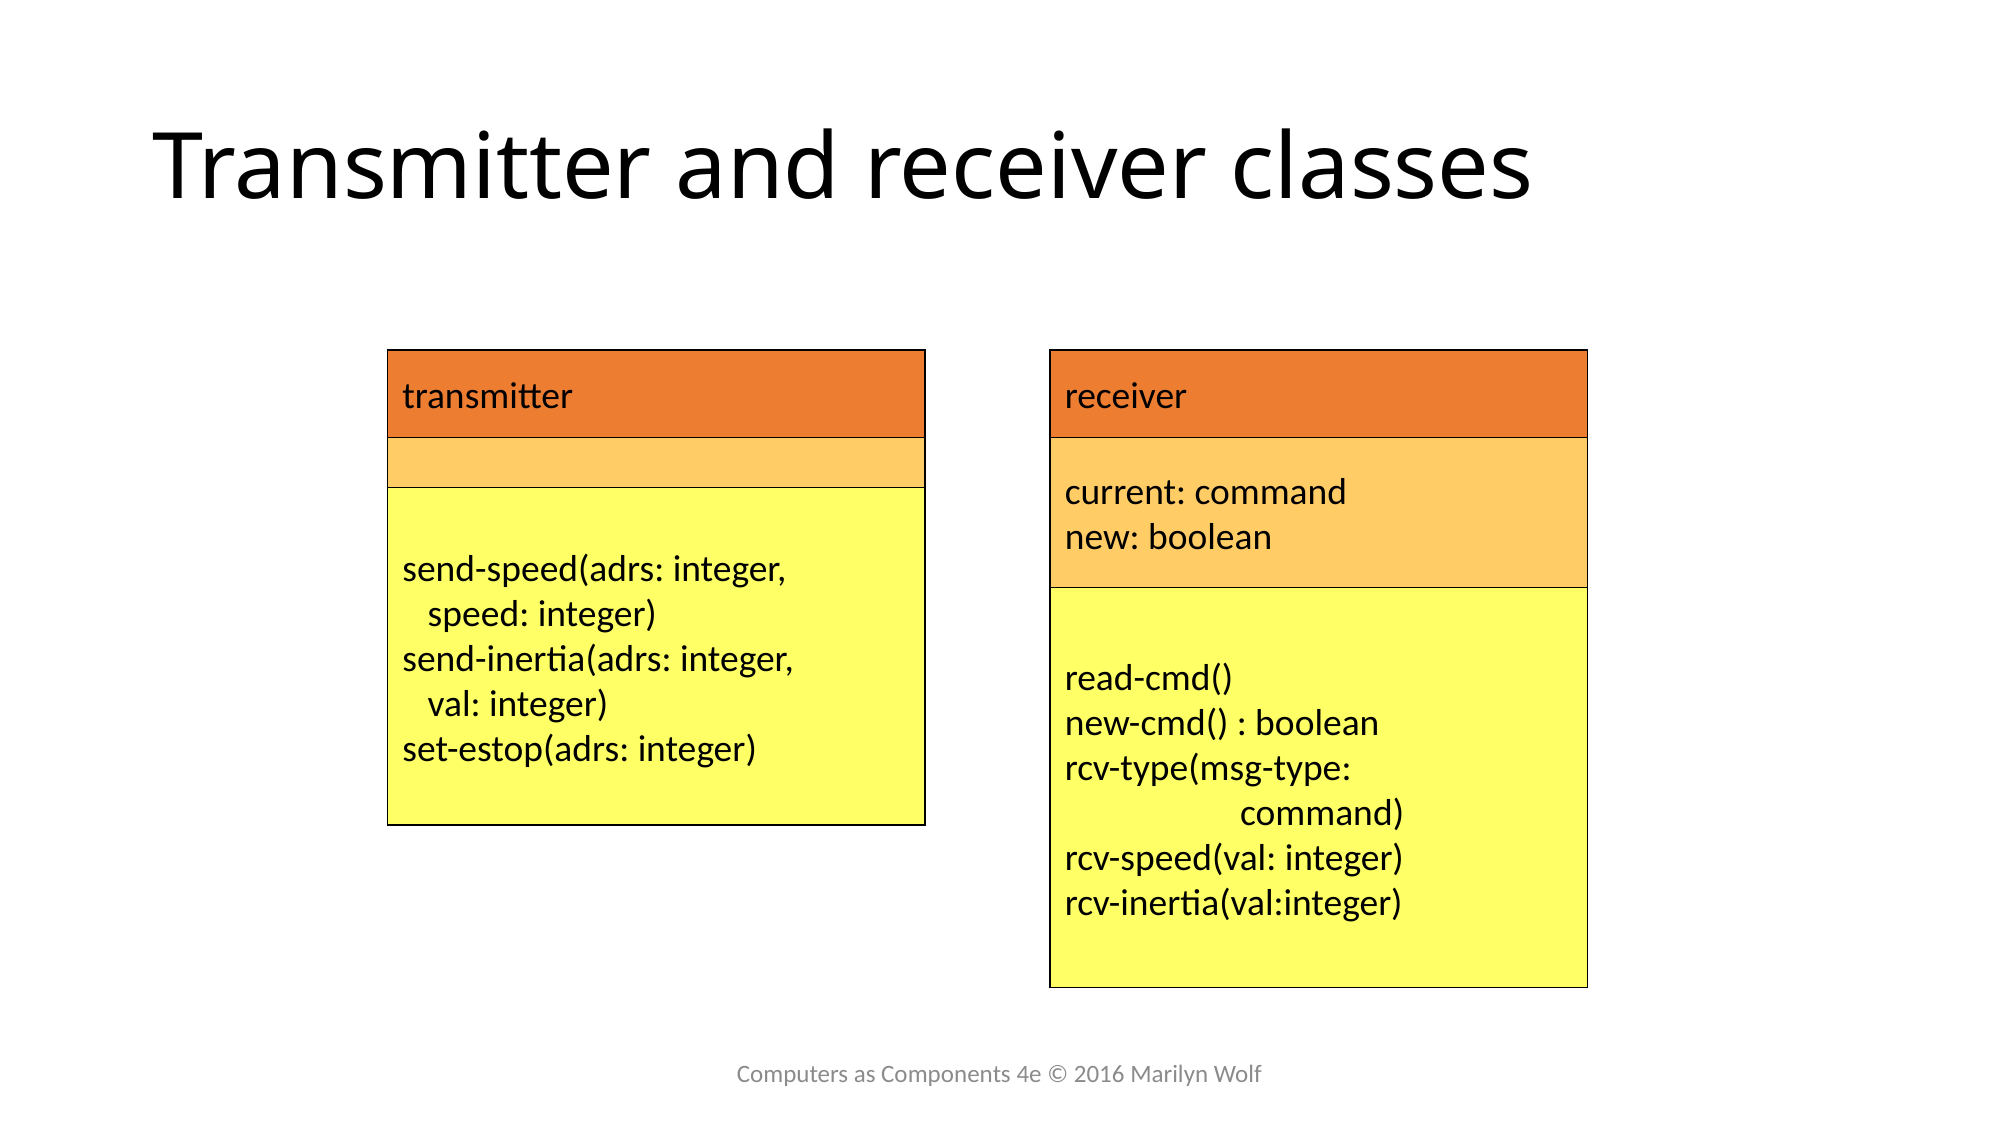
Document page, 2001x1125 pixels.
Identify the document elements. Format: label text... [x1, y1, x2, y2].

text_box send-speed(adrs: integer, speed: integer) send-inertia(adrs: integer, val: integer) set-estop(adrs: integer) [387, 487, 925, 825]
footer Computers as Components 4e © 2016 Marilyn Wolf [662, 1042, 1338, 1103]
title Transmitter and receiver classes [137, 59, 1863, 278]
text_box [387, 437, 925, 487]
text_box current: command new: boolean [1049, 437, 1588, 587]
text_box receiver [1049, 349, 1588, 437]
text_box read-cmd() new-cmd() : boolean rcv-type(msg-type: command) rcv-speed(val: integer) rcv-inertia(val:integer) [1049, 587, 1588, 988]
text_box transmitter [387, 349, 925, 437]
